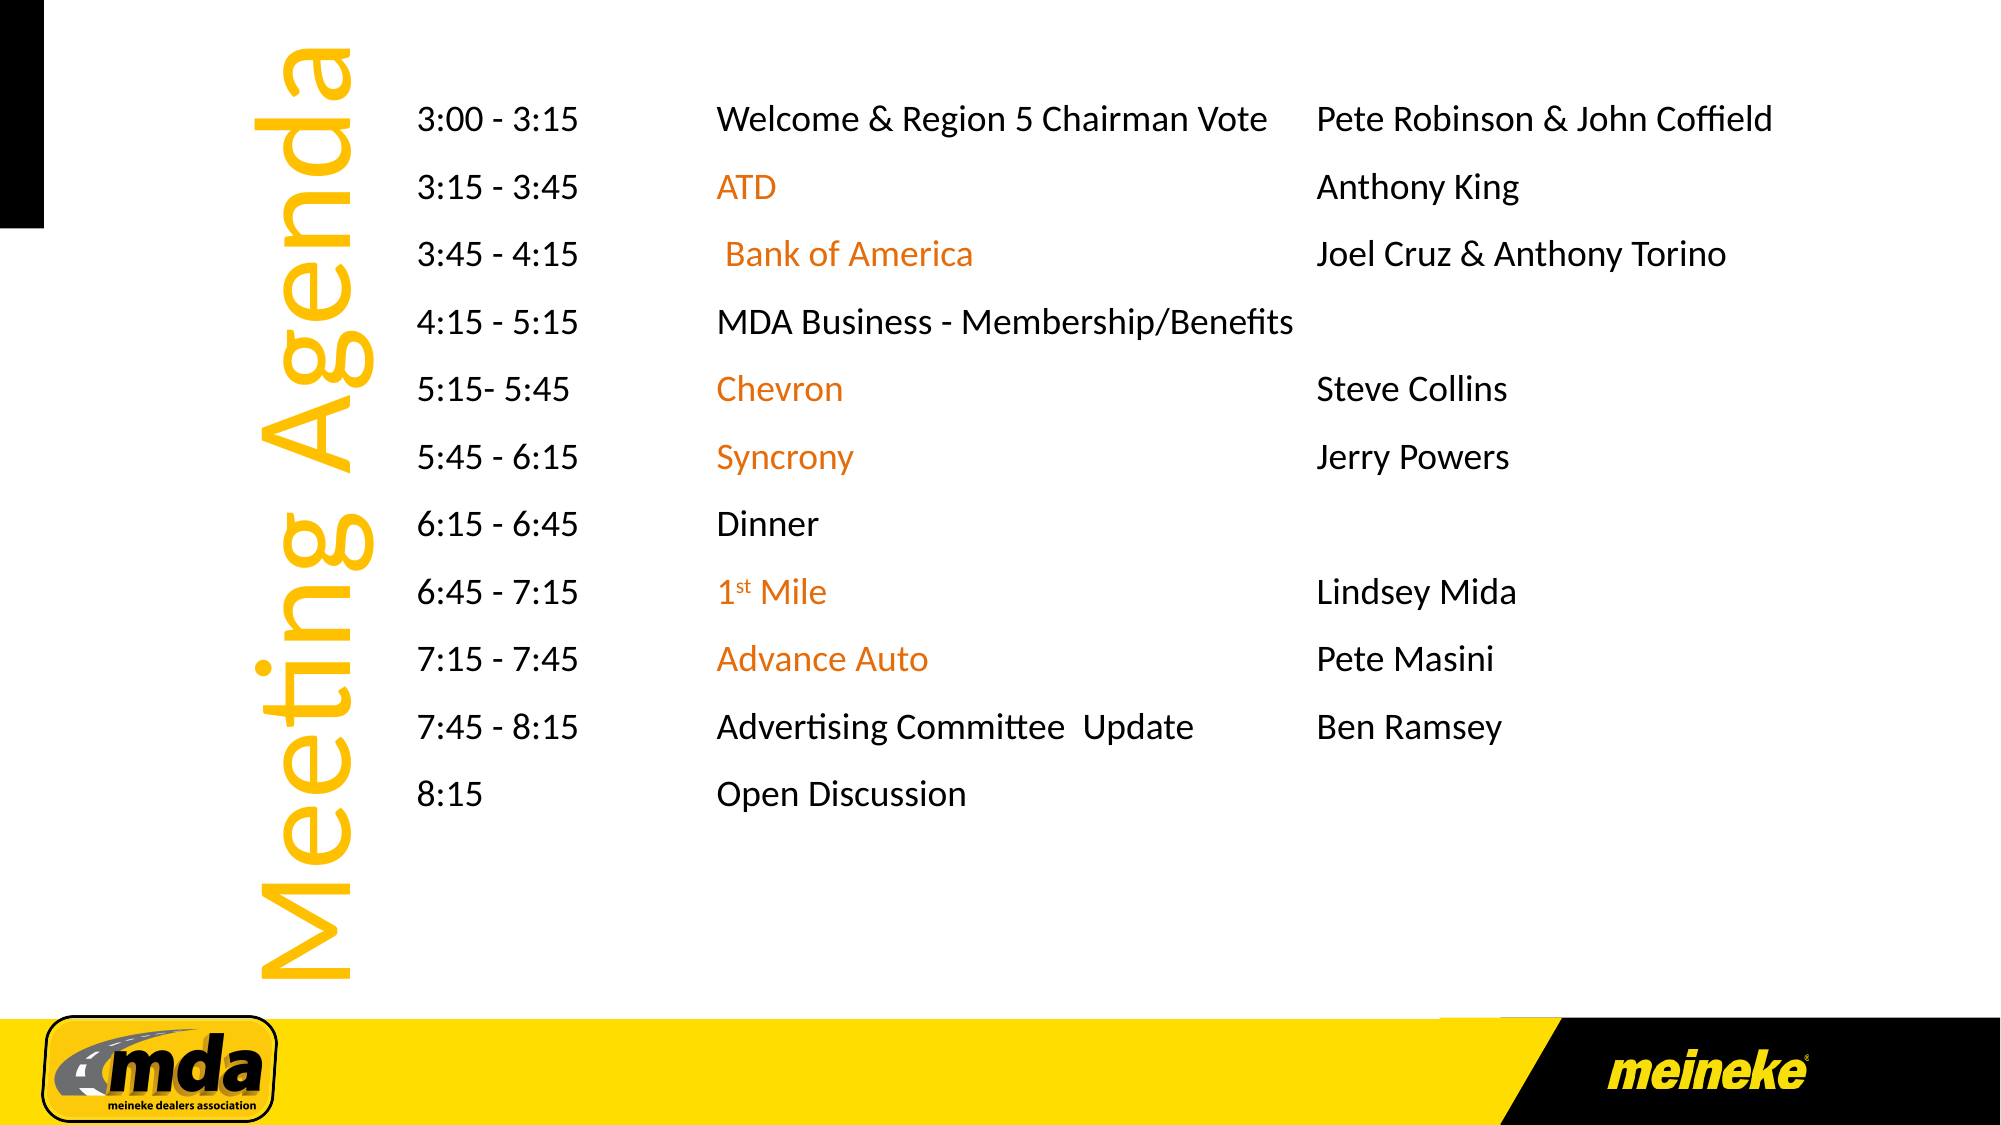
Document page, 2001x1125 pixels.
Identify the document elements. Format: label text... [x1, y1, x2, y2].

picture [1607, 1049, 1809, 1089]
text_box 3:00 - 3:15 Welcome & Region 5 Chairman Vote Pete Robinson & John Coffield 3:15 - 3:45 ATD Anthony King 3:45 - 4:15 Bank of America Joel Cruz & Anthony Torino 4:15 - 5:15 MDA Business - Membership/Benefits 5:15- 5:45 Chevron Steve Collins 5:45 - 6:15 Syncrony Jerry Powers 6:15 - 6:45 Dinner 6:45 - 7:15 1st Mile Lindsey Mida 7:15 - 7:45 Advance Auto Pete Masini 7:45 - 8:15 Advertising Committee Update Ben Ramsey 8:15 Open Discussion [401, 64, 1977, 822]
text_box Meeting Agenda [205, 18, 402, 1006]
picture [41, 1015, 278, 1124]
